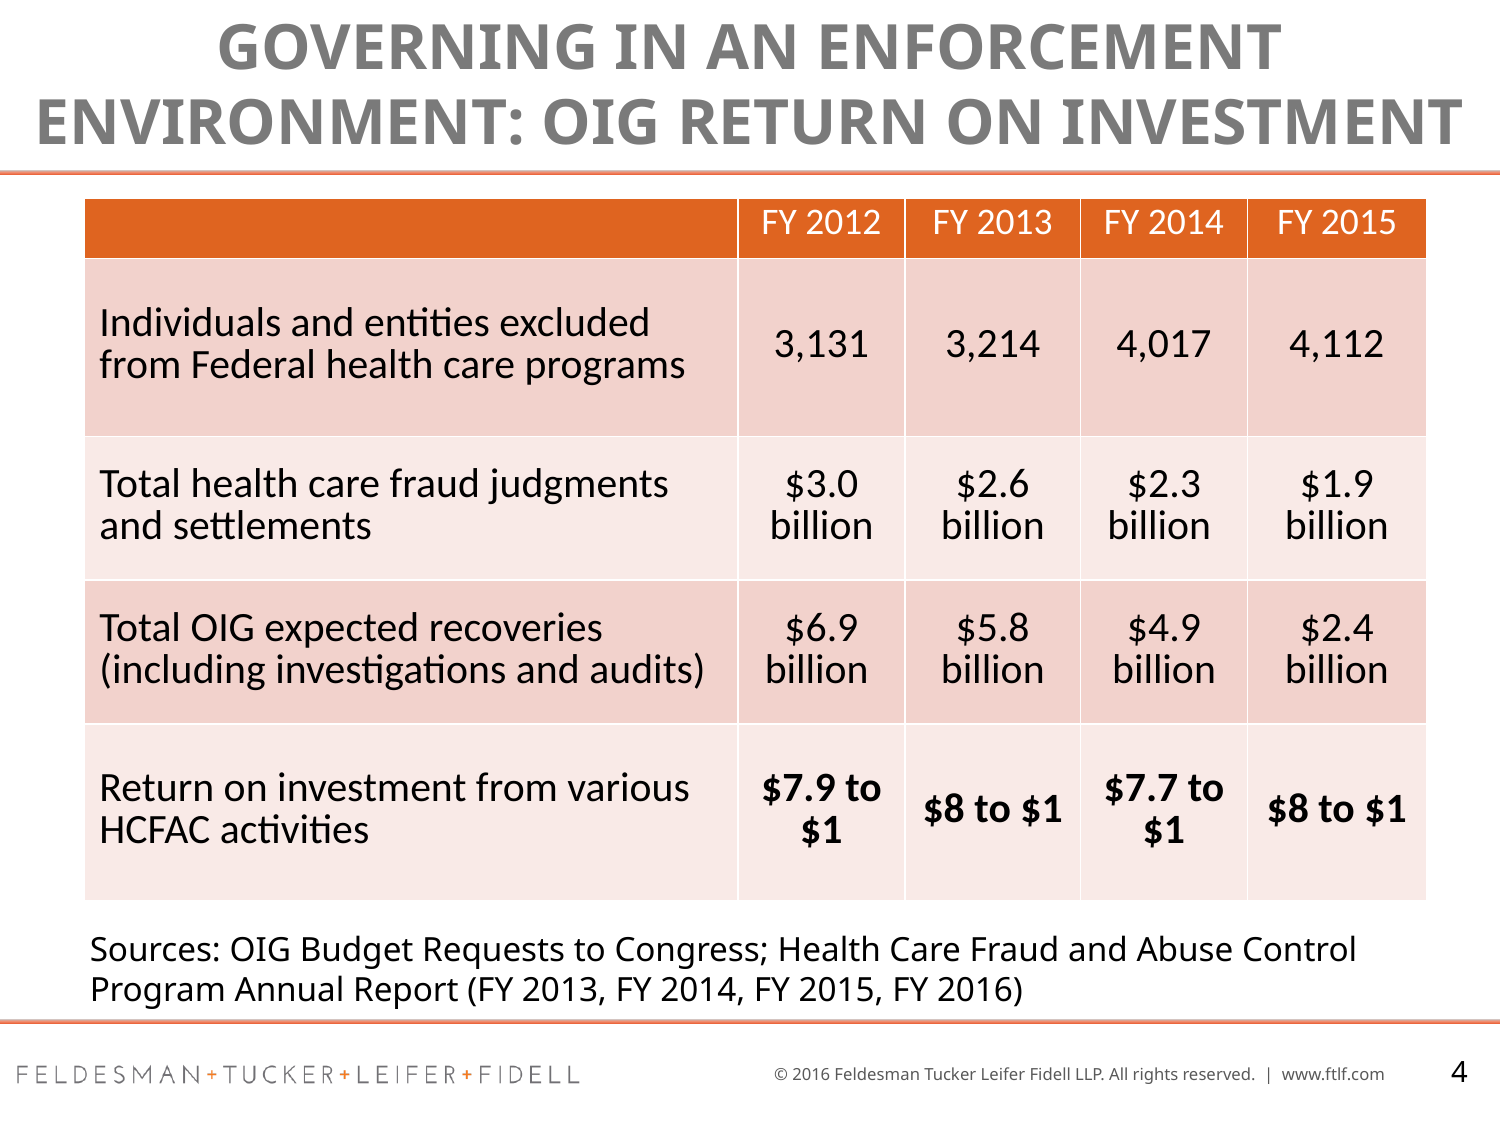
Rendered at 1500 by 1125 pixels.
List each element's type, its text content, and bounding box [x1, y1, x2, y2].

table_cell $3.0 billion [739, 437, 904, 579]
table_cell $2.6 billion [906, 437, 1080, 579]
table_cell $6.9 billion [739, 581, 904, 723]
table_header FY 2015 [1248, 199, 1426, 258]
table_header FY 2012 [739, 199, 904, 258]
table_cell $4.9 billion [1081, 581, 1247, 723]
table_cell $2.3 billion [1081, 437, 1247, 579]
table_cell $8 to $1 [906, 725, 1080, 900]
slide_number 4 [1395, 1045, 1483, 1106]
title Governing in an Enforcement Environment: OIG Return on Investment [0, 0, 1500, 187]
table_header [85, 199, 737, 258]
table_cell $7.7 to $1 [1081, 725, 1247, 900]
table_cell 3,131 [739, 259, 904, 436]
table_cell $7.9 to $1 [739, 725, 904, 900]
table_cell $8 to $1 [1248, 725, 1426, 900]
table_header FY 2013 [906, 199, 1080, 258]
table_cell $2.4 billion [1248, 581, 1426, 723]
table_cell 4,112 [1248, 259, 1426, 436]
table_cell Total health care fraud judgments and settlements [85, 437, 737, 579]
table_header FY 2014 [1081, 199, 1247, 258]
table_cell 3,214 [906, 259, 1080, 436]
text_box Sources: OIG Budget Requests to Congress; Health Care Fraud and Abuse Control Program Annual Report (FY 2013, FY 2014, FY 2015, FY 2016) [0, 921, 1500, 1016]
table_cell Return on investment from various HCFAC activities [85, 725, 737, 900]
table_cell Individuals and entities excluded from Federal health care programs [85, 259, 737, 436]
table_cell $5.8 billion [906, 581, 1080, 723]
table_cell $1.9 billion [1248, 437, 1426, 579]
table_cell 4,017 [1081, 259, 1247, 436]
table_cell Total OIG expected recoveries (including investigations and audits) [85, 581, 737, 723]
